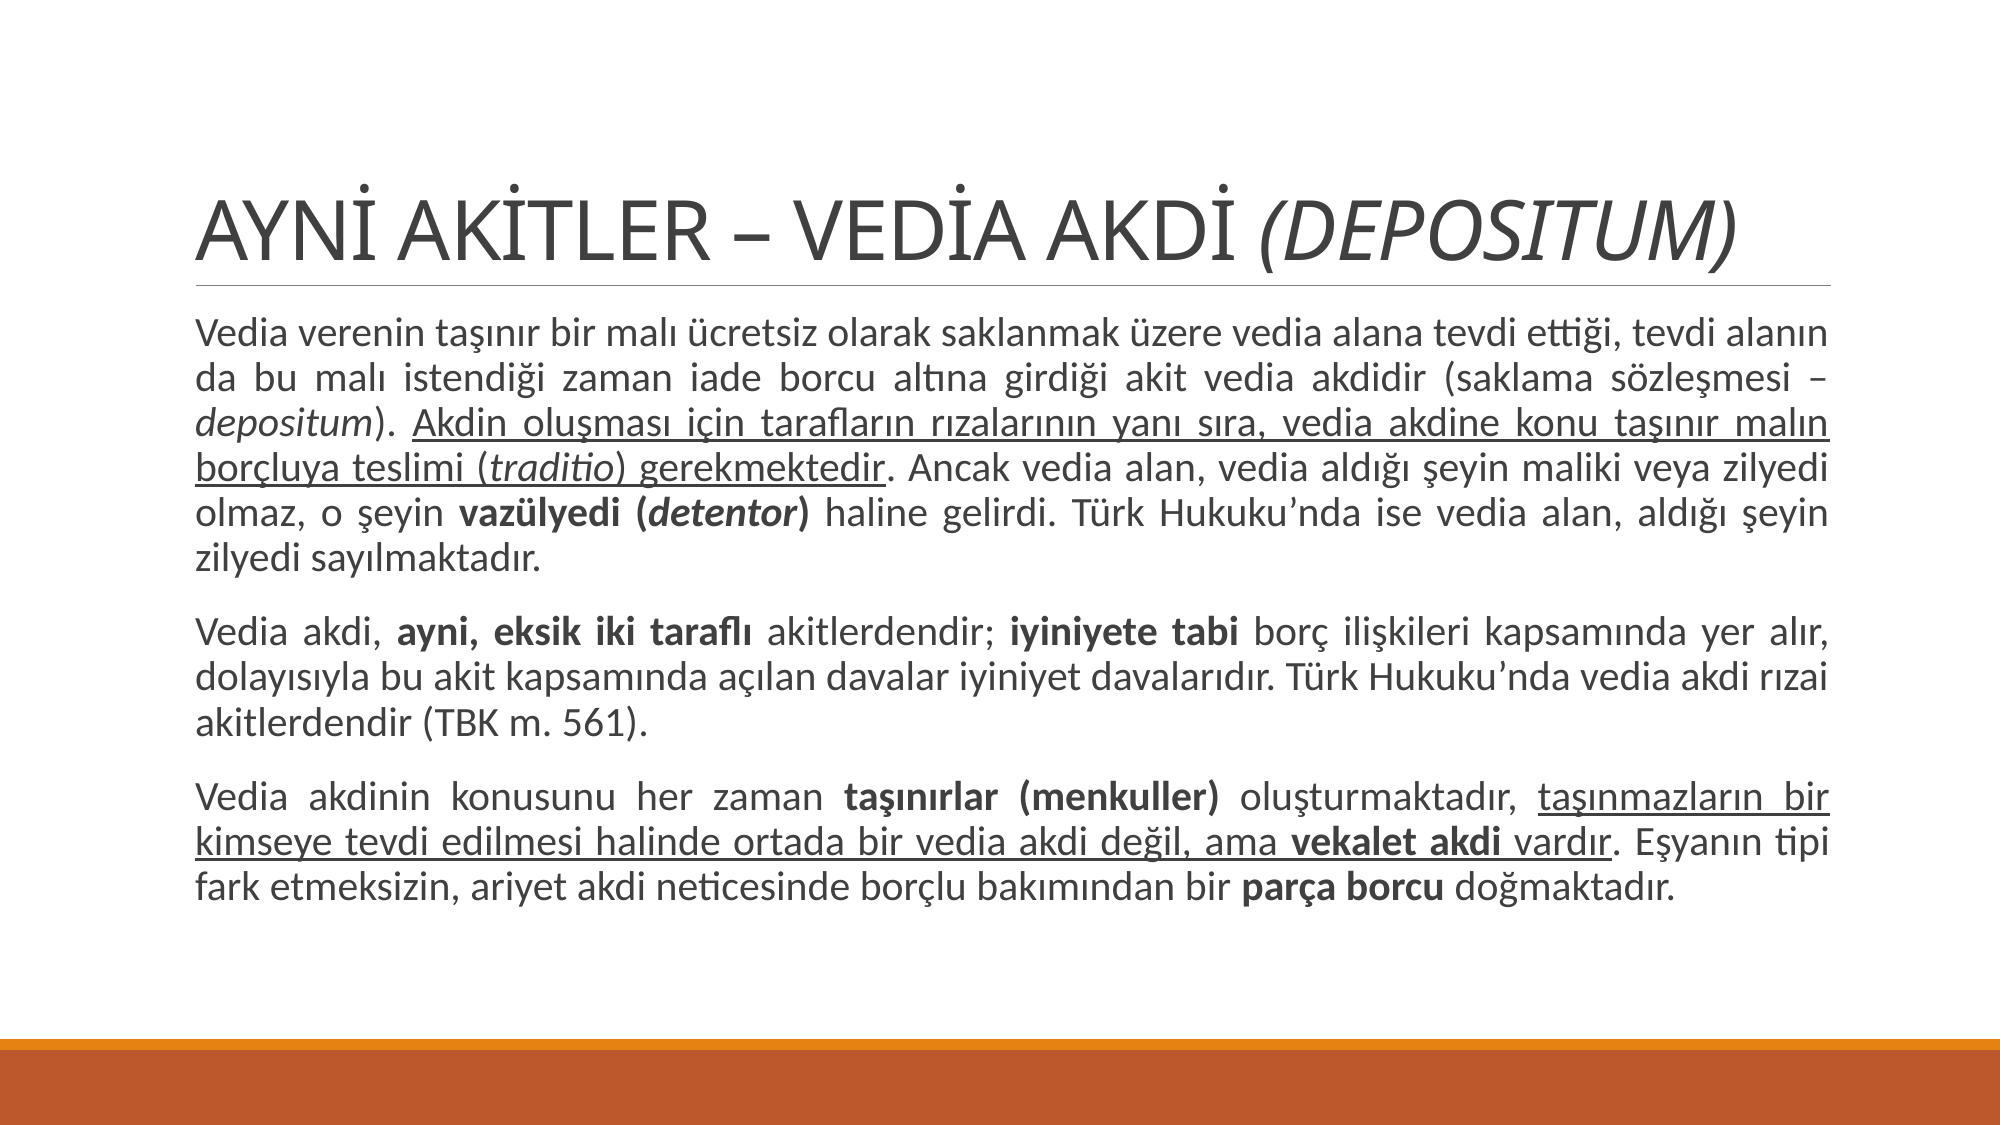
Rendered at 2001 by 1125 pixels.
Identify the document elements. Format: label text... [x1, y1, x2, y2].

list Vedia verenin taşınır bir malı ücretsiz olarak saklanmak üzere vedia alana tevdi ettiği, tevdi alanın da bu malı istendiği zaman iade borcu altına girdiği akit vedia akdidir (saklama sözleşmesi – depositum). Akdin oluşması için tarafların rızalarının yanı sıra, vedia akdine konu taşınır malın borçluya teslimi (traditio) gerekmektedir. Ancak vedia alan, vedia aldığı şeyin maliki veya zilyedi olmaz, o şeyin vazülyedi (detentor) haline gelirdi. Türk Hukuku’nda ise vedia alan, aldığı şeyin zilyedi sayılmaktadır. Vedia akdi, ayni, eksik iki taraflı akitlerdendir; iyiniyete tabi borç ilişkileri kapsamında yer alır, dolayısıyla bu akit kapsamında açılan davalar iyiniyet davalarıdır. Türk Hukuku’nda vedia akdi rızai akitlerdendir (TBK m. 561). Vedia akdinin konusunu her zaman taşınırlar (menkuller) oluşturmaktadır, taşınmazların bir kimseye tevdi edilmesi halinde ortada bir vedia akdi değil, ama vekalet akdi vardır. Eşyanın tipi fark etmeksizin, ariyet akdi neticesinde borçlu bakımından bir parça borcu doğmaktadır. [180, 302, 1830, 963]
title AYNİ AKİTLER – VEDİA AKDİ (DEPOSITUM) [180, 47, 1830, 285]
